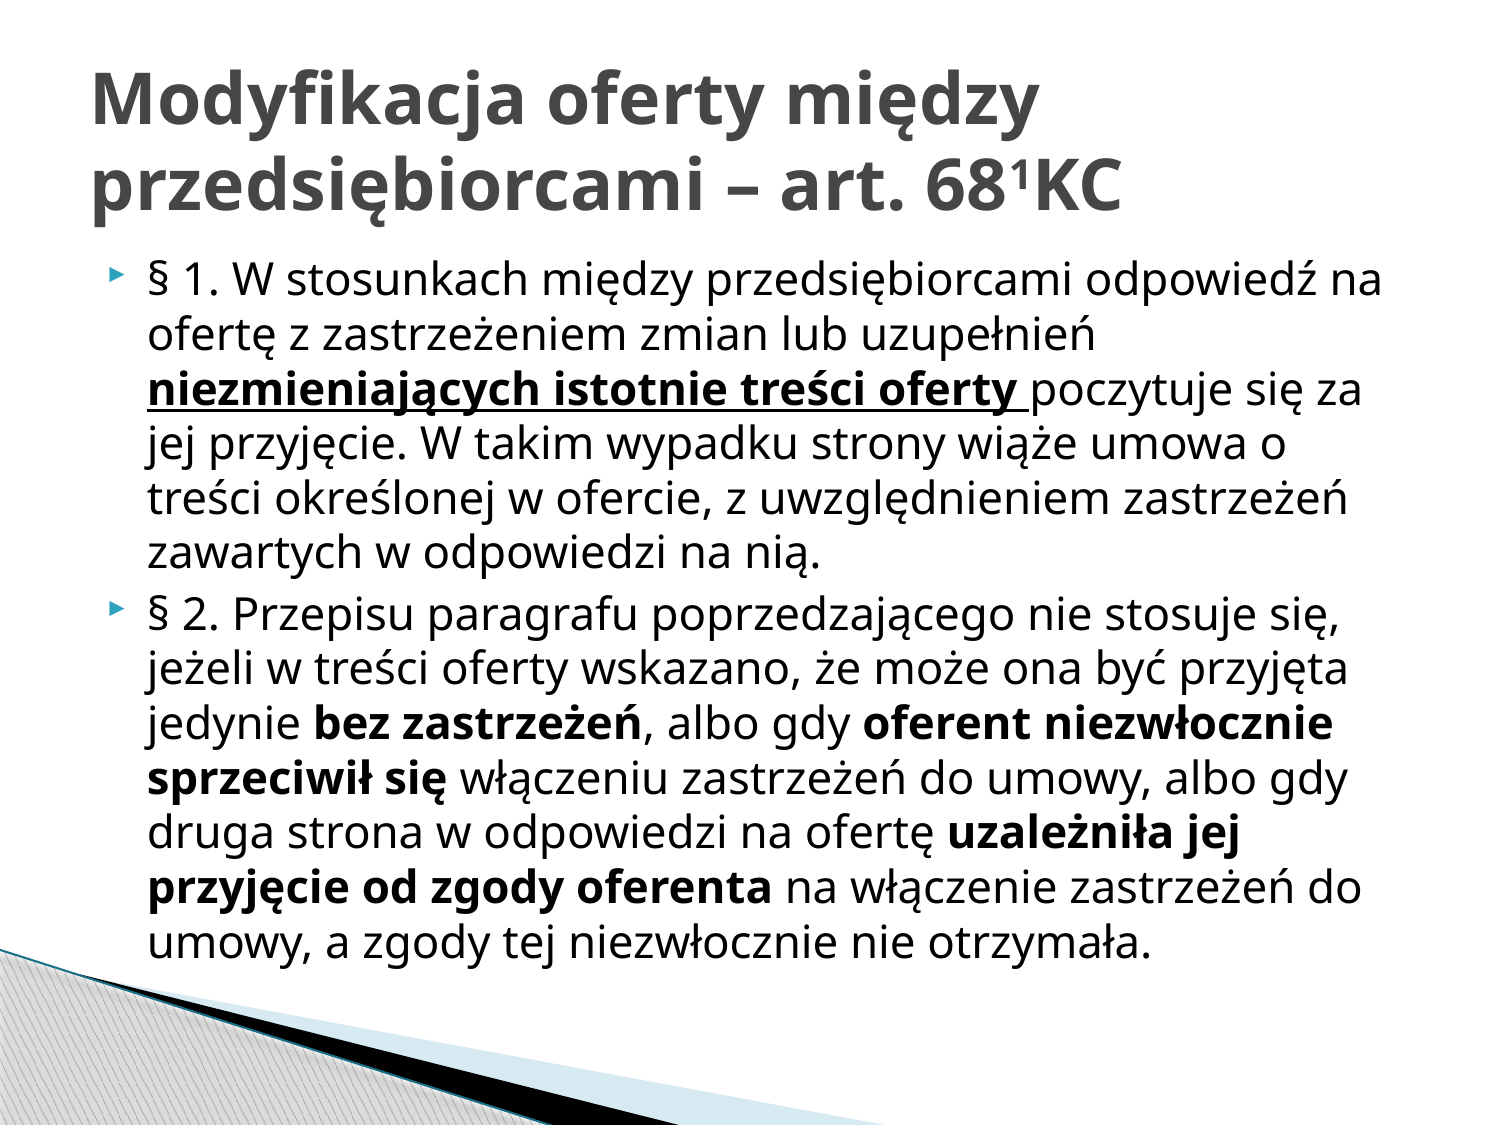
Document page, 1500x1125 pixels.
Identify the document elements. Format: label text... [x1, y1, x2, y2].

title Modyfikacja oferty między przedsiębiorcami – art. 681KC [75, 45, 1425, 233]
list § 1. W stosunkach między przedsiębiorcami odpowiedź na ofertę z zastrzeżeniem zmian lub uzupełnień niezmieniających istotnie treści oferty poczytuje się za jej przyjęcie. W takim wypadku strony wiąże umowa o treści określonej w ofercie, z uwzględnieniem zastrzeżeń zawartych w odpowiedzi na nią. § 2. Przepisu paragrafu poprzedzającego nie stosuje się, jeżeli w treści oferty wskazano, że może ona być przyjęta jedynie bez zastrzeżeń, albo gdy oferent niezwłocznie sprzeciwił się włączeniu zastrzeżeń do umowy, albo gdy druga strona w odpowiedzi na ofertę uzależniła jej przyjęcie od zgody oferenta na włączenie zastrzeżeń do umowy, a zgody tej niezwłocznie nie otrzymała. [75, 243, 1425, 986]
